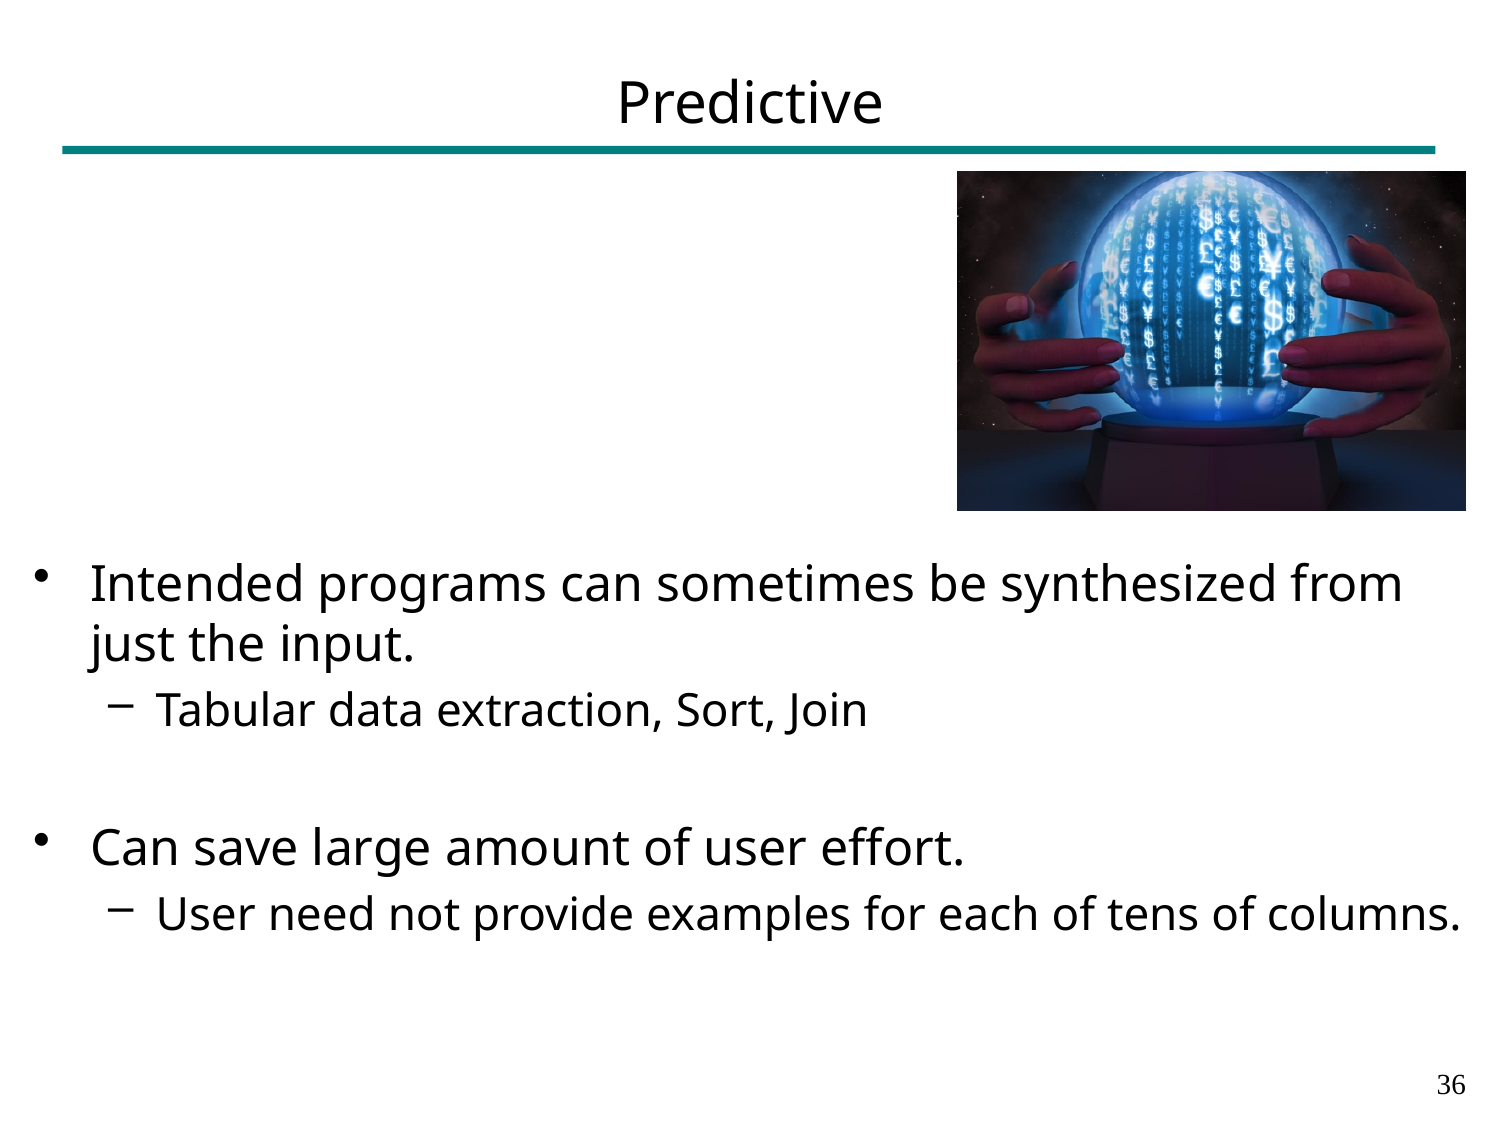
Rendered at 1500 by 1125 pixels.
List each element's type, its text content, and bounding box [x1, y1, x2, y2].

list Intended programs can sometimes be synthesized from just the input. Tabular data extraction, Sort, Join Can save large amount of user effort. User need not provide examples for each of tens of columns. [18, 543, 1484, 1056]
picture [957, 171, 1467, 511]
title Predictive [112, 49, 1388, 151]
slide_number 35 [1168, 1057, 1482, 1121]
